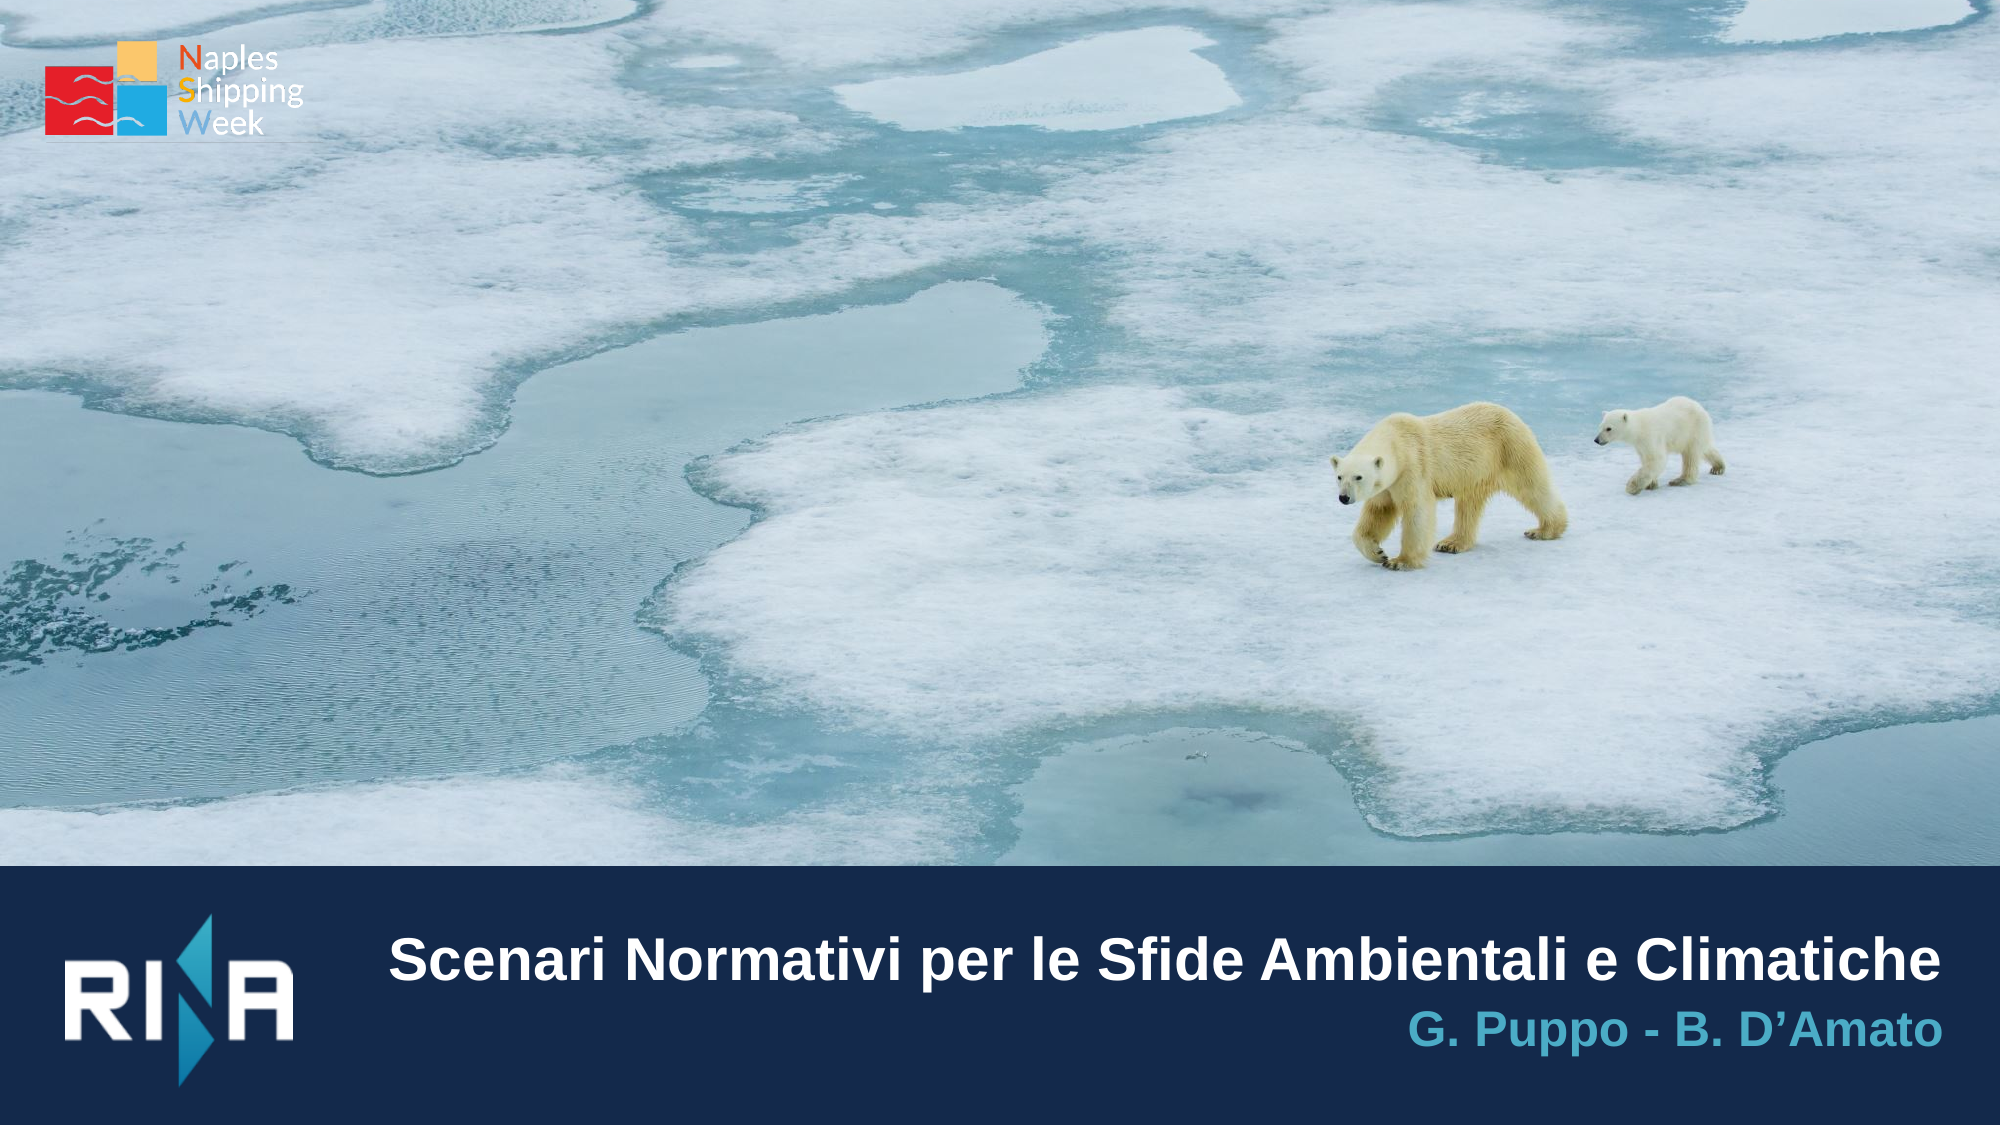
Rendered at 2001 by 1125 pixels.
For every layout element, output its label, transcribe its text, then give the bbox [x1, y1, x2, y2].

picture [0, 0, 2000, 866]
list Scenari Normativi per le Sfide Ambientali e Climatiche G. Puppo - B. D’Amato [167, 897, 1959, 1089]
picture [65, 913, 167, 1088]
